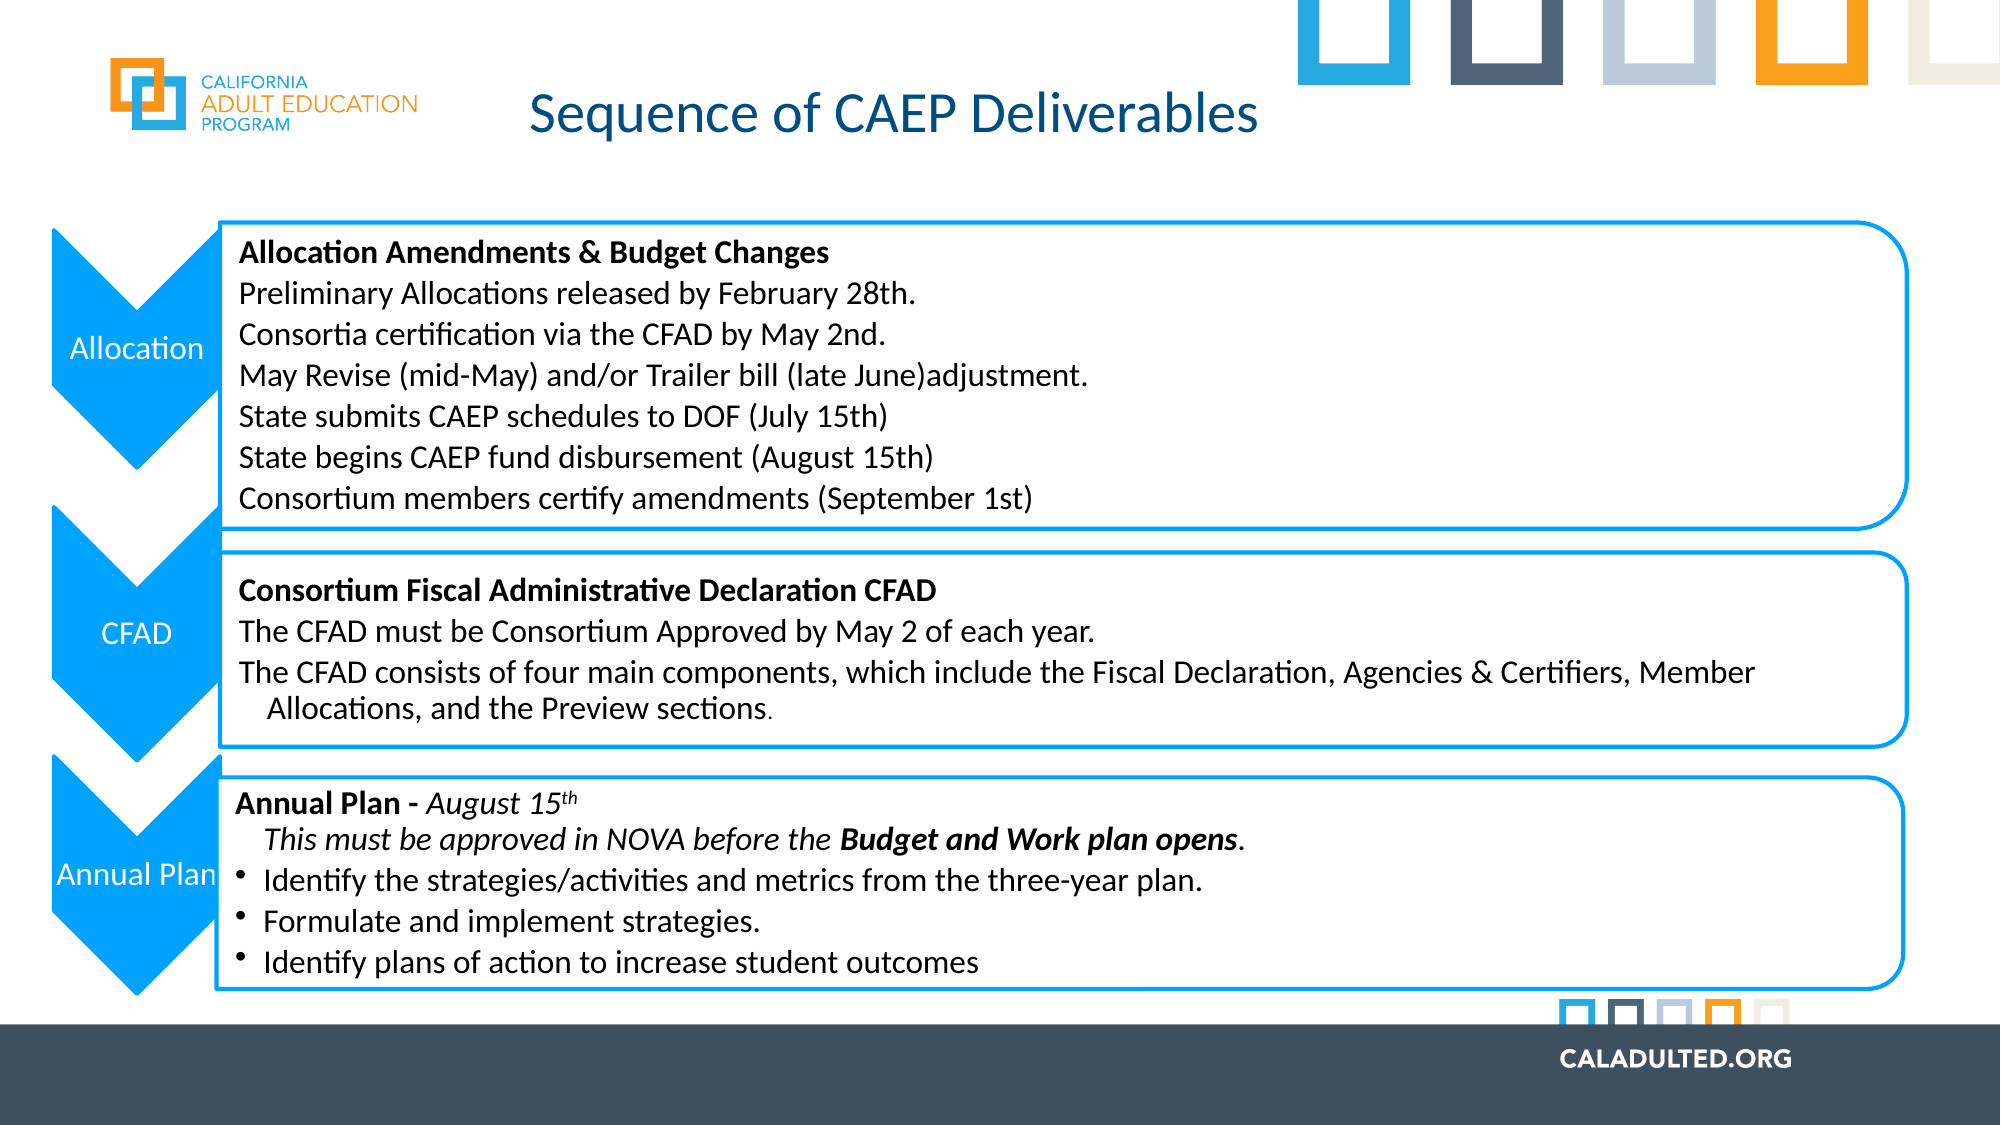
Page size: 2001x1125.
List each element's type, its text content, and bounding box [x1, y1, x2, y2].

title Sequence of CAEP Deliverables [520, 65, 1816, 154]
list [53, 221, 1907, 1016]
picture [0, 0, 2000, 1125]
